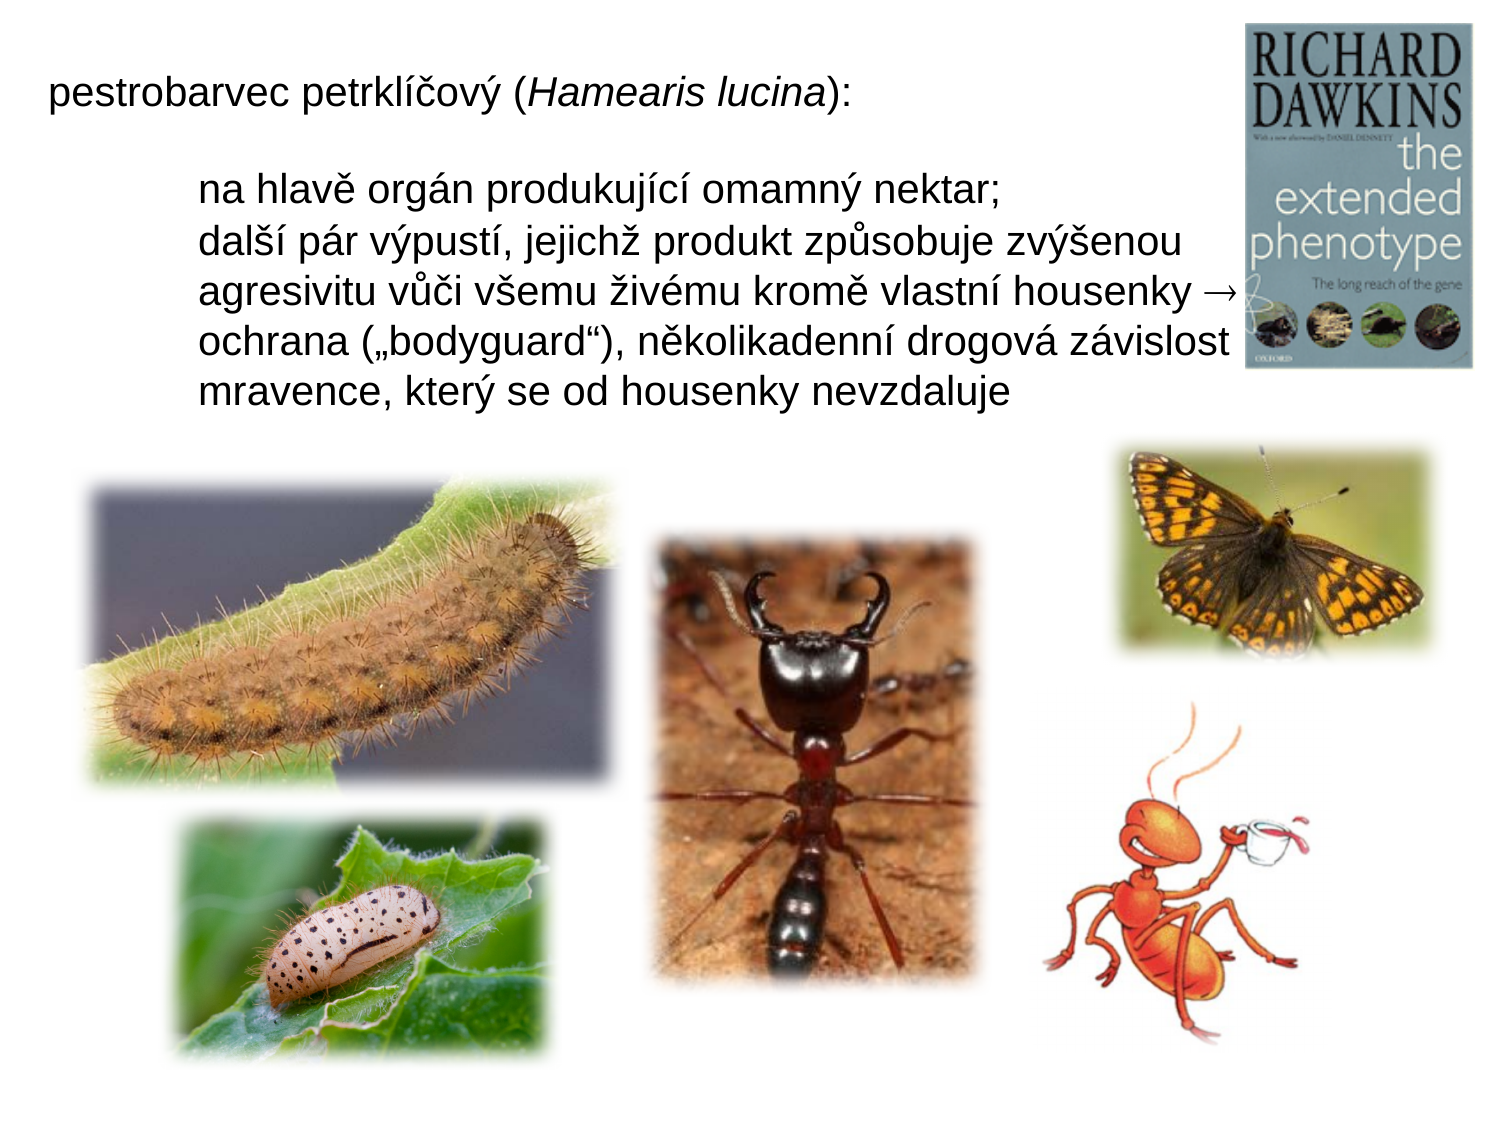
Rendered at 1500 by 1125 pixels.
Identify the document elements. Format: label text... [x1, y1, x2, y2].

picture [71, 467, 629, 1071]
picture [1245, 23, 1475, 372]
picture [1099, 430, 1449, 669]
text_box pestrobarvec petrklíčový (Hamearis lucina): na hlavě orgán produkující omamný nektar; další pár výpustí, jejichž produkt způsobuje zvýšenou agresivitu vůči všemu živému kromě vlastní housenky  ochrana („bodyguard“), několikadenní drogová závislost mravence, který se od housenky nevzdaluje [33, 48, 1265, 422]
picture [1028, 684, 1333, 1054]
picture [637, 521, 992, 998]
